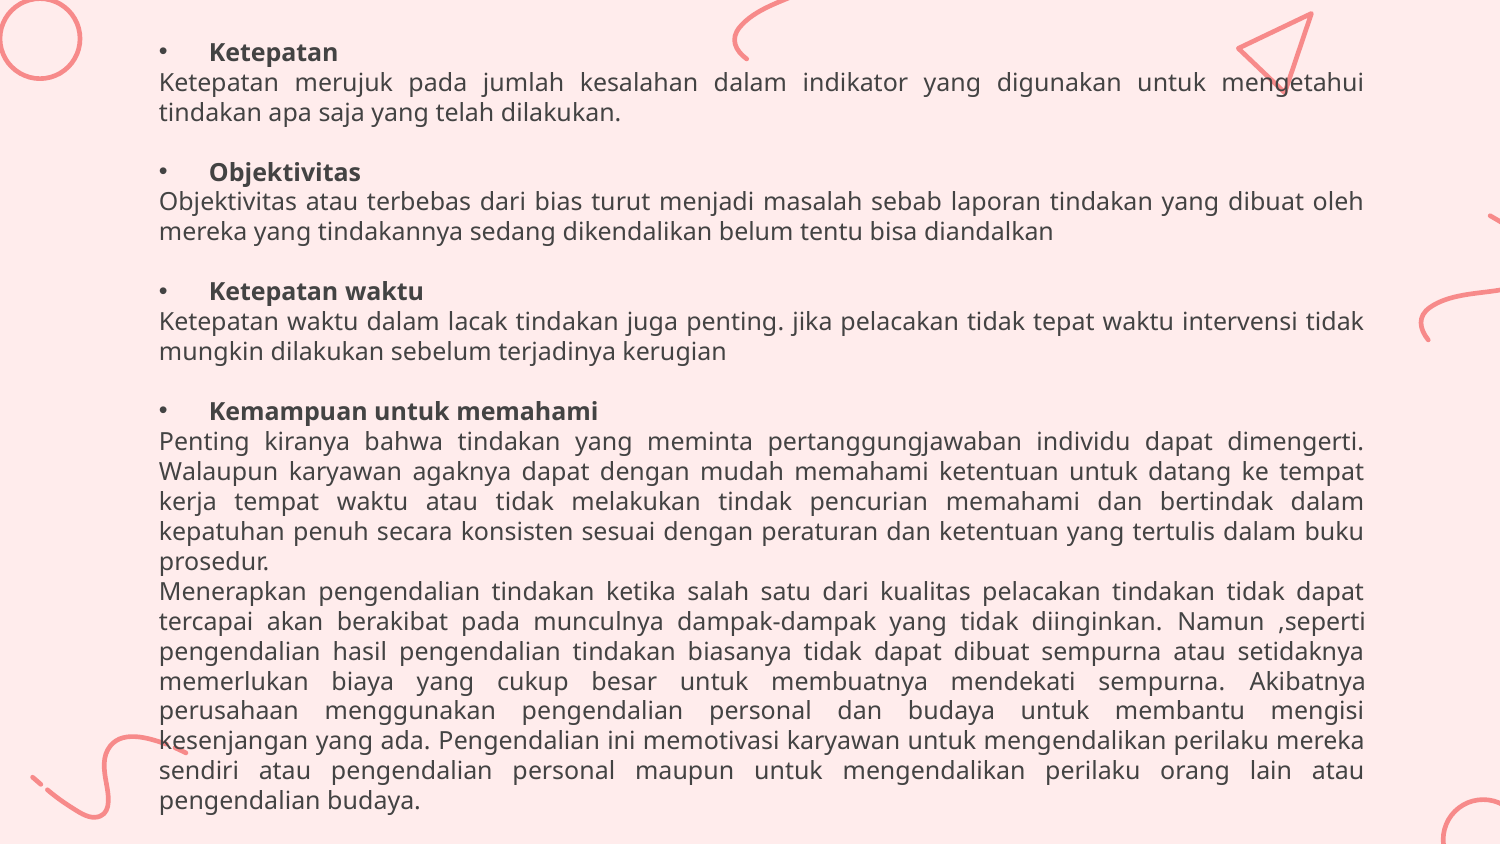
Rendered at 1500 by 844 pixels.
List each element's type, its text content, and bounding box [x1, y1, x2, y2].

list Ketepatan Ketepatan merujuk pada jumlah kesalahan dalam indikator yang digunakan untuk mengetahui tindakan apa saja yang telah dilakukan. Objektivitas Objektivitas atau terbebas dari bias turut menjadi masalah sebab laporan tindakan yang dibuat oleh mereka yang tindakannya sedang dikendalikan belum tentu bisa diandalkan Ketepatan waktu Ketepatan waktu dalam lacak tindakan juga penting. jika pelacakan tidak tepat waktu intervensi tidak mungkin dilakukan sebelum terjadinya kerugian Kemampuan untuk memahami Penting kiranya bahwa tindakan yang meminta pertanggungjawaban individu dapat dimengerti. Walaupun karyawan agaknya dapat dengan mudah memahami ketentuan untuk datang ke tempat kerja tempat waktu atau tidak melakukan tindak pencurian memahami dan bertindak dalam kepatuhan penuh secara konsisten sesuai dengan peraturan dan ketentuan yang tertulis dalam buku prosedur. Menerapkan pengendalian tindakan ketika salah satu dari kualitas pelacakan tindakan tidak dapat tercapai akan berakibat pada munculnya dampak-dampak yang tidak diinginkan. Namun ,seperti pengendalian hasil pengendalian tindakan biasanya tidak dapat dibuat sempurna atau setidaknya memerlukan biaya yang cukup besar untuk membuatnya mendekati sempurna. Akibatnya perusahaan menggunakan pengendalian personal dan budaya untuk membantu mengisi kesenjangan yang ada. Pengendalian ini memotivasi karyawan untuk mengendalikan perilaku mereka sendiri atau pengendalian personal maupun untuk mengendalikan perilaku orang lain atau pengendalian budaya. [118, 21, 1382, 819]
